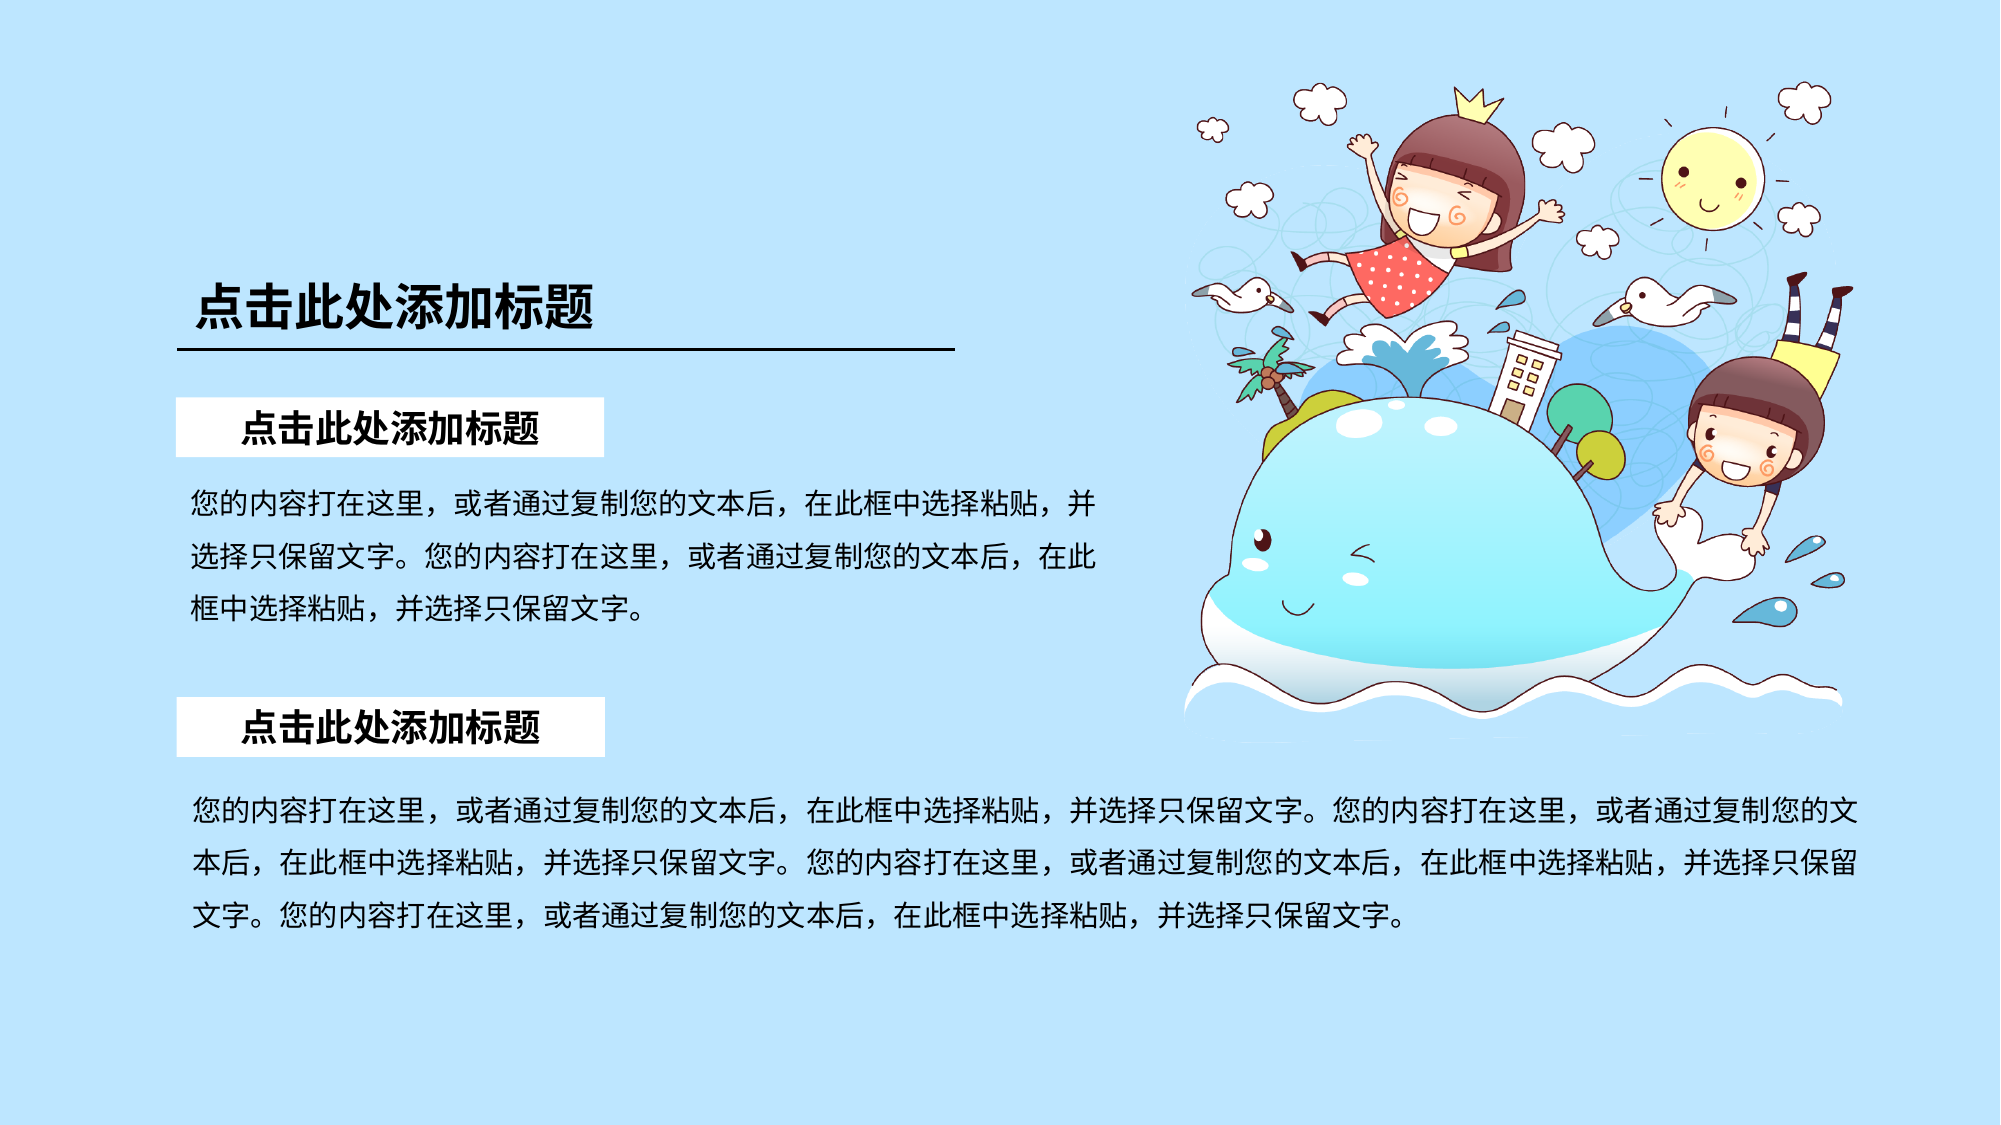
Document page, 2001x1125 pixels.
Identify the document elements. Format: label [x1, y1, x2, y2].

picture [1119, 32, 1913, 768]
text_box [176, 697, 1880, 989]
text_box [175, 268, 1119, 629]
